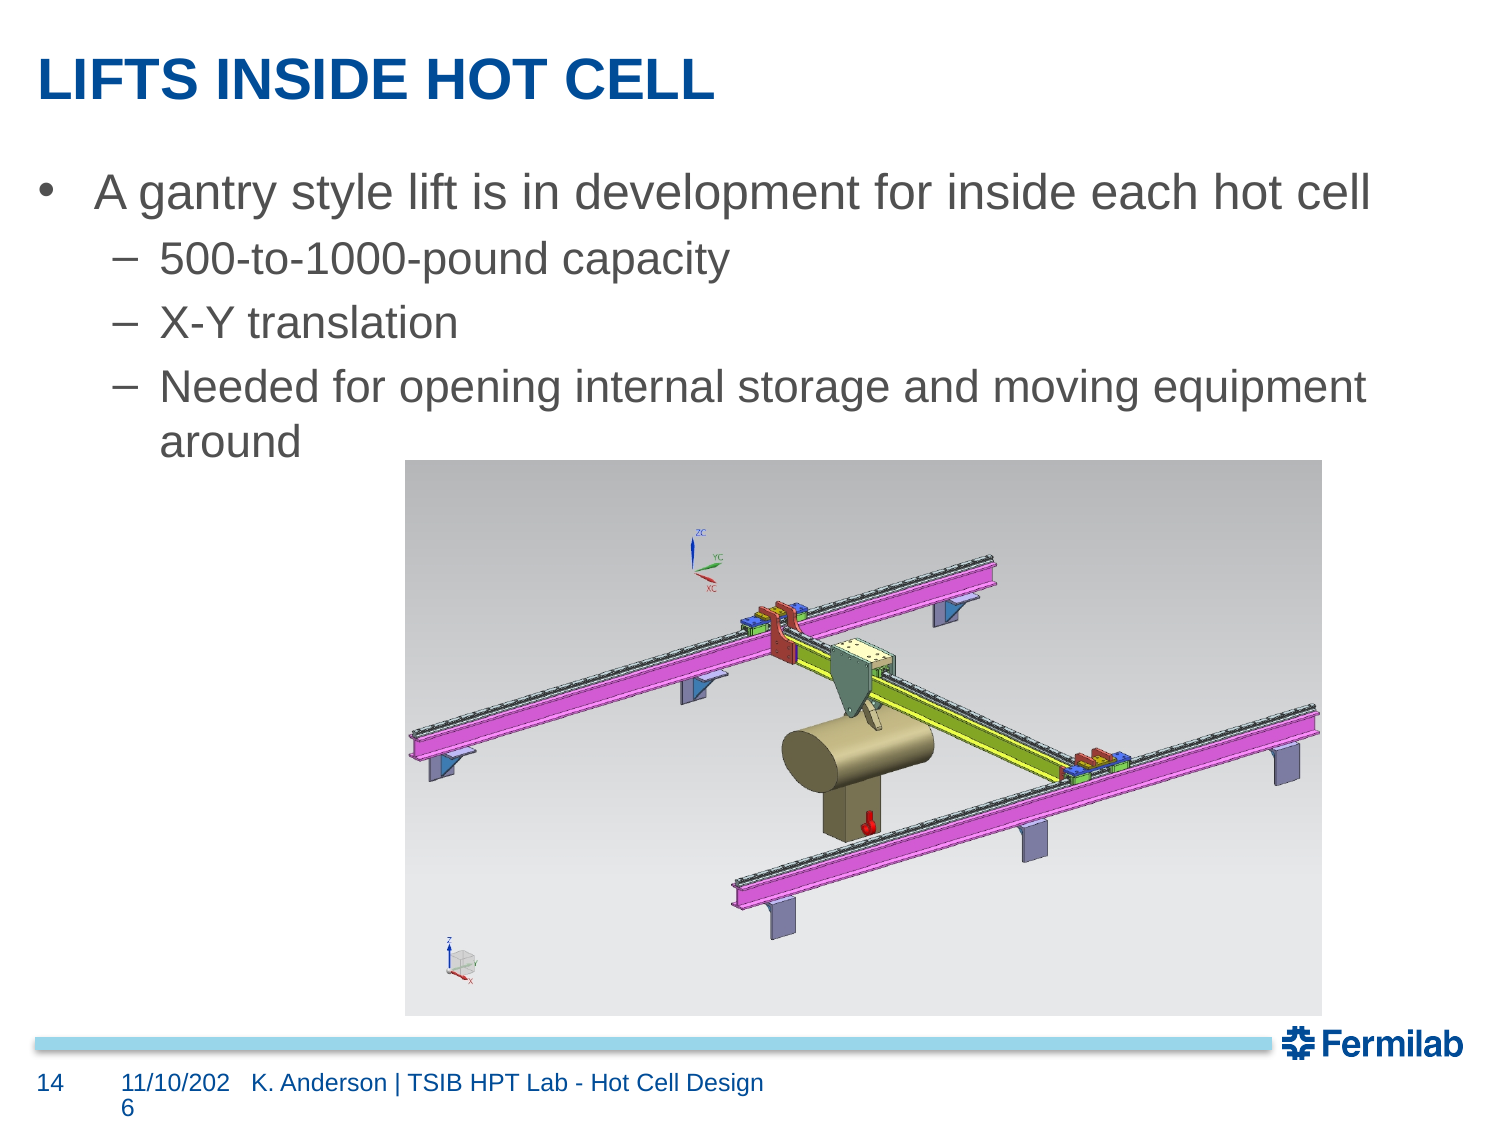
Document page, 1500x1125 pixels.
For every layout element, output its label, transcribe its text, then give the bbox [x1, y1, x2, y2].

picture [405, 460, 1322, 1016]
slide_number 14 [36, 1066, 105, 1106]
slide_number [120, 1066, 232, 1107]
title LIFTS INSIDE HOT CELL [37, 41, 1463, 112]
list A gantry style lift is in development for inside each hot cell 500-to-1000-pound capacity X-Y translation Needed for opening internal storage and moving equipment around [37, 159, 1380, 805]
footer K. Anderson | TSIB HPT Lab - Hot Cell Design [251, 1066, 1279, 1107]
picture [1282, 1026, 1463, 1060]
